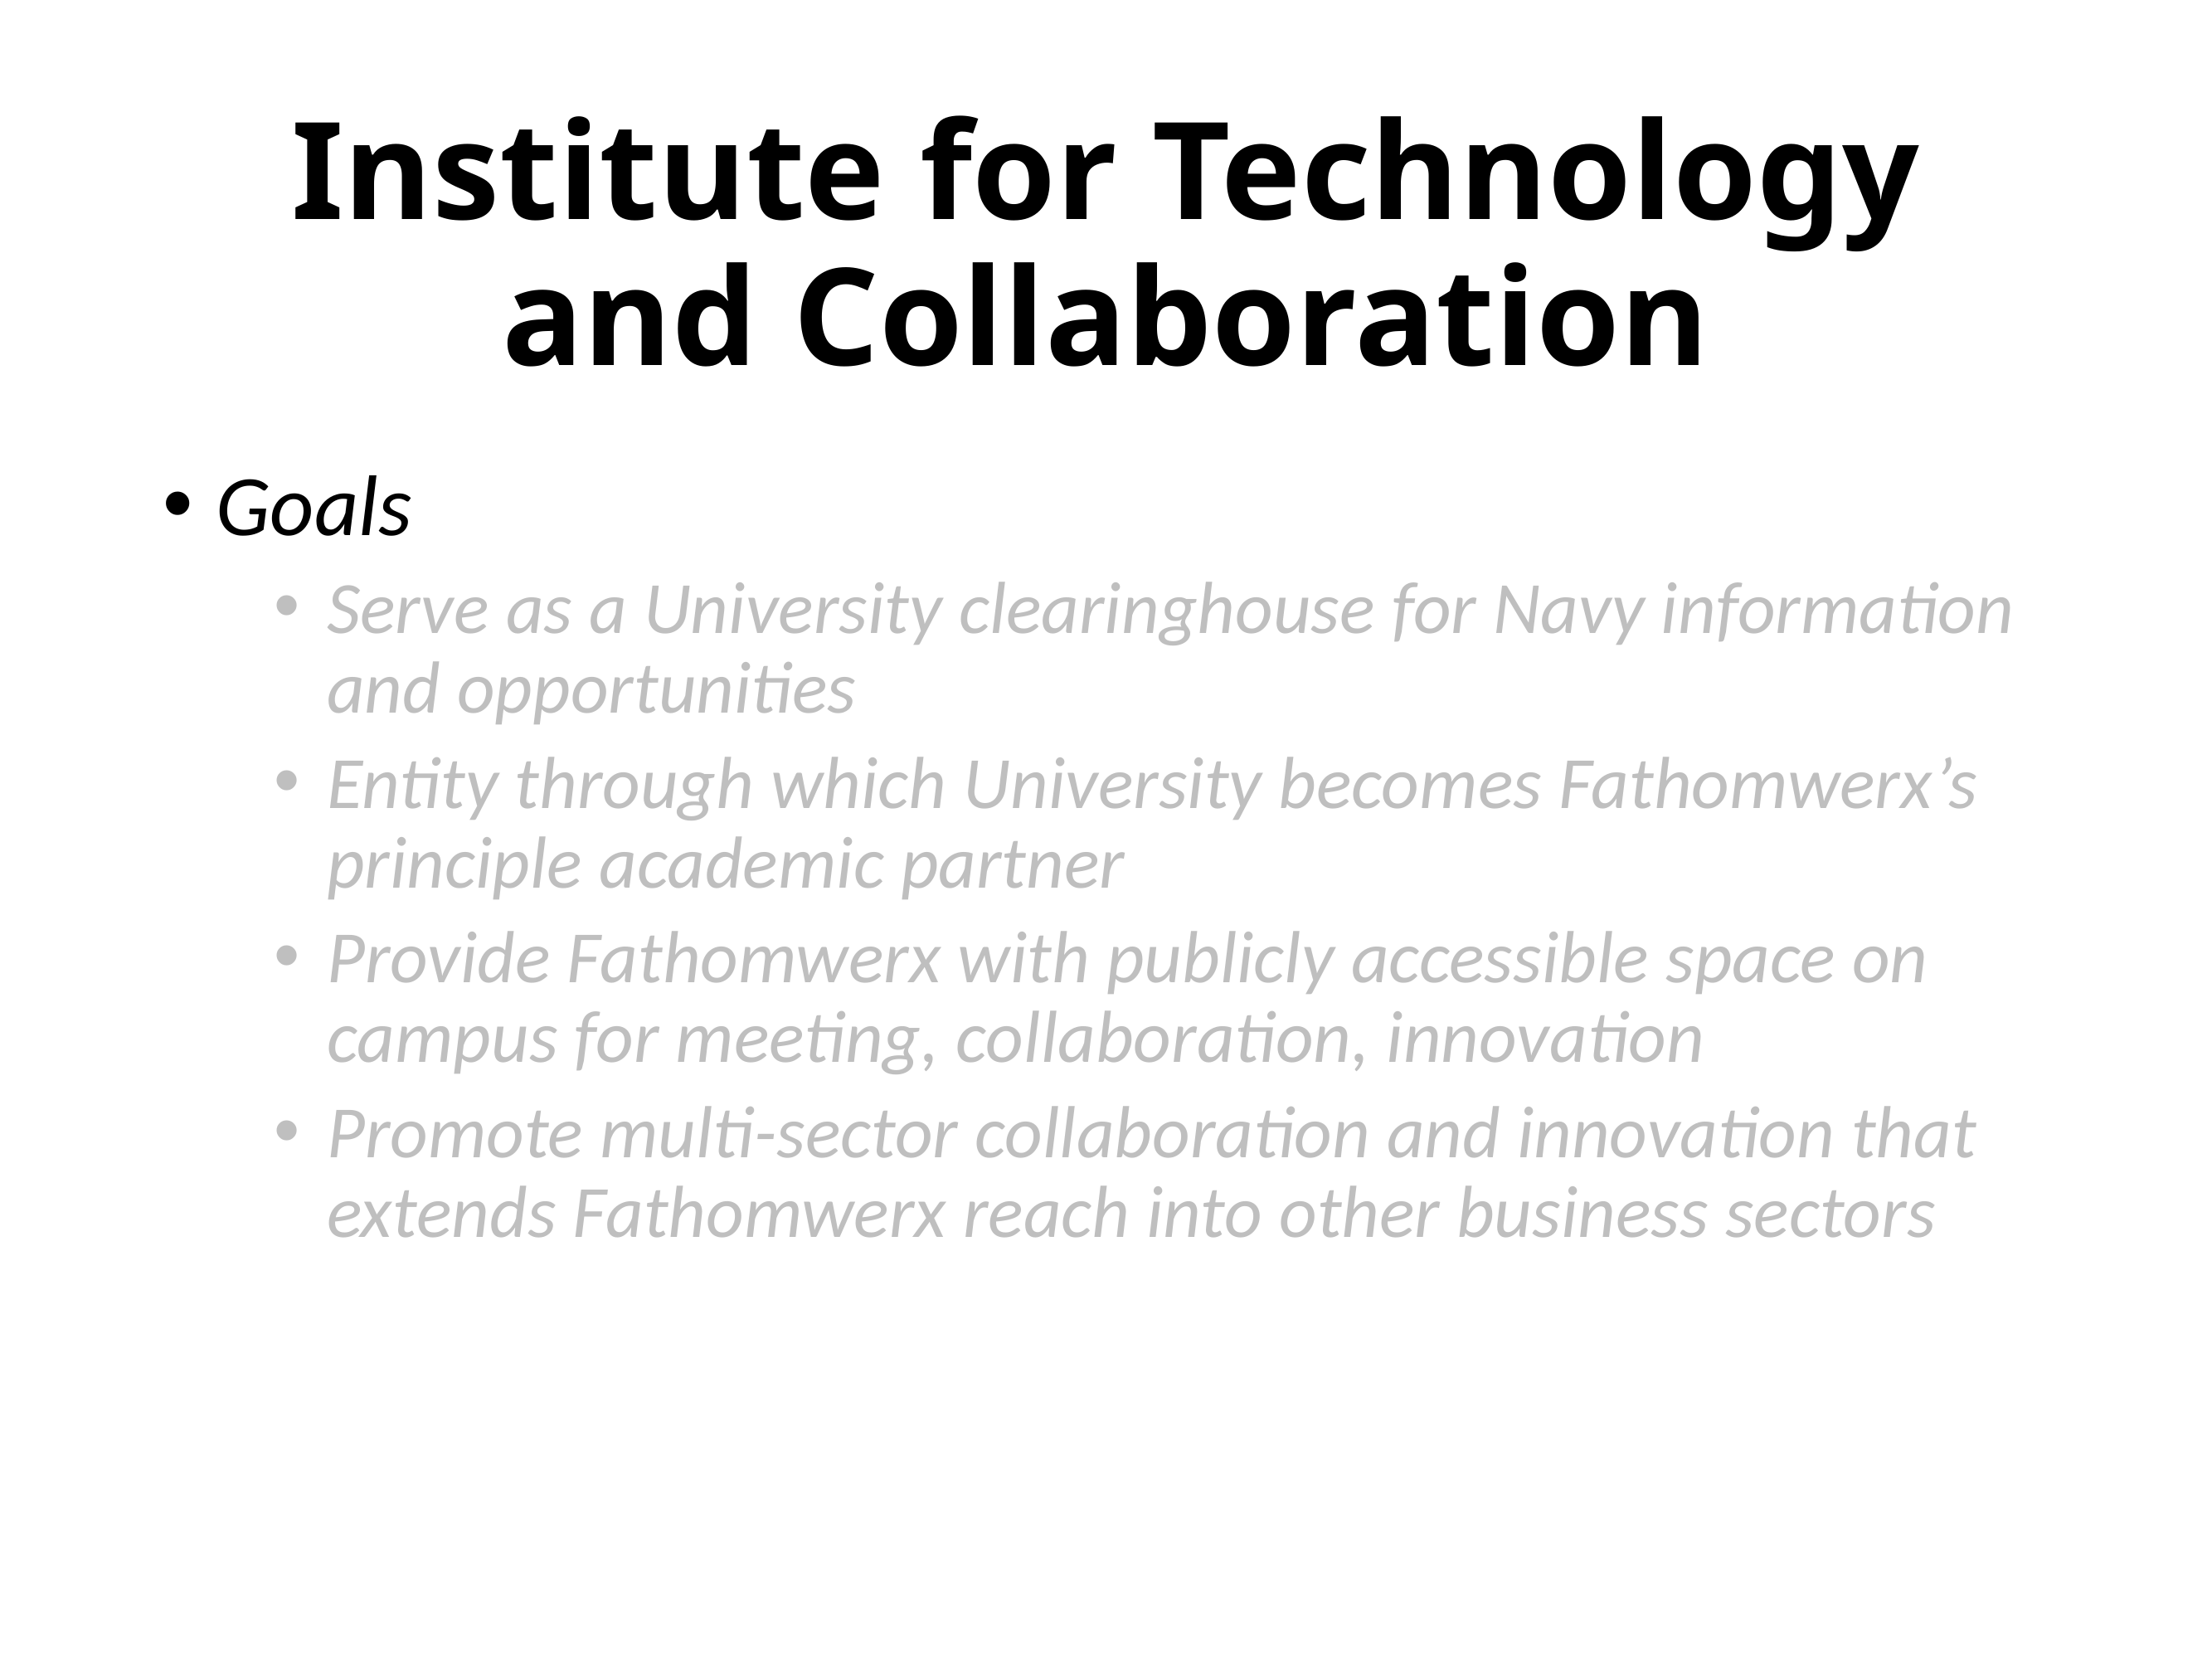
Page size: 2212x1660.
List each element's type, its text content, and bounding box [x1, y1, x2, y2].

list Goals Serve as a University clearinghouse for Navy information and opportunities Entity through which University becomes Fathomwerx’s principle academic partner Provide Fathomwerx with publicly accessible space on campus for meeting, collaboration, innovation Promote multi-sector collaboration and innovation that extends Fathomwerx reach into other business sectors [124, 455, 2088, 1497]
title Institute for Technology and Collaboration [152, 88, 2060, 409]
